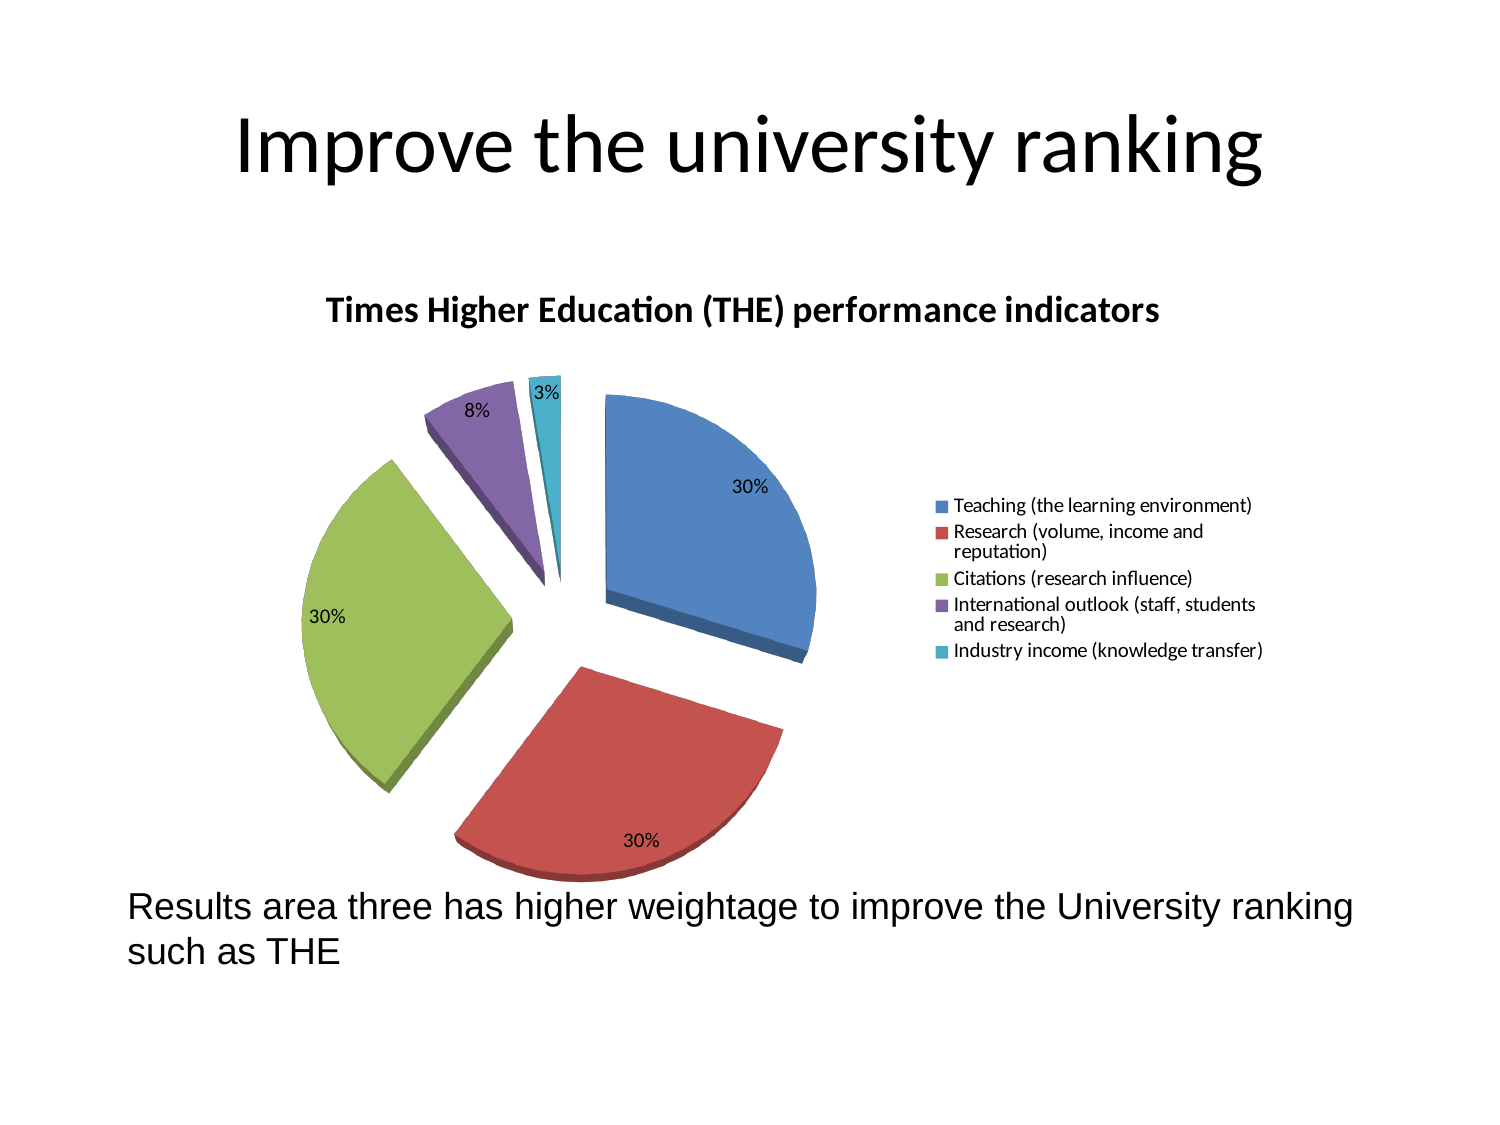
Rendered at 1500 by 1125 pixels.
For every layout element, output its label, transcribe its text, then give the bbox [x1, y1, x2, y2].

chart [199, 262, 1288, 898]
text_box Results area three has higher weightage to improve the University ranking such as THE [112, 874, 1388, 1070]
title Improve the university ranking [74, 44, 1426, 233]
